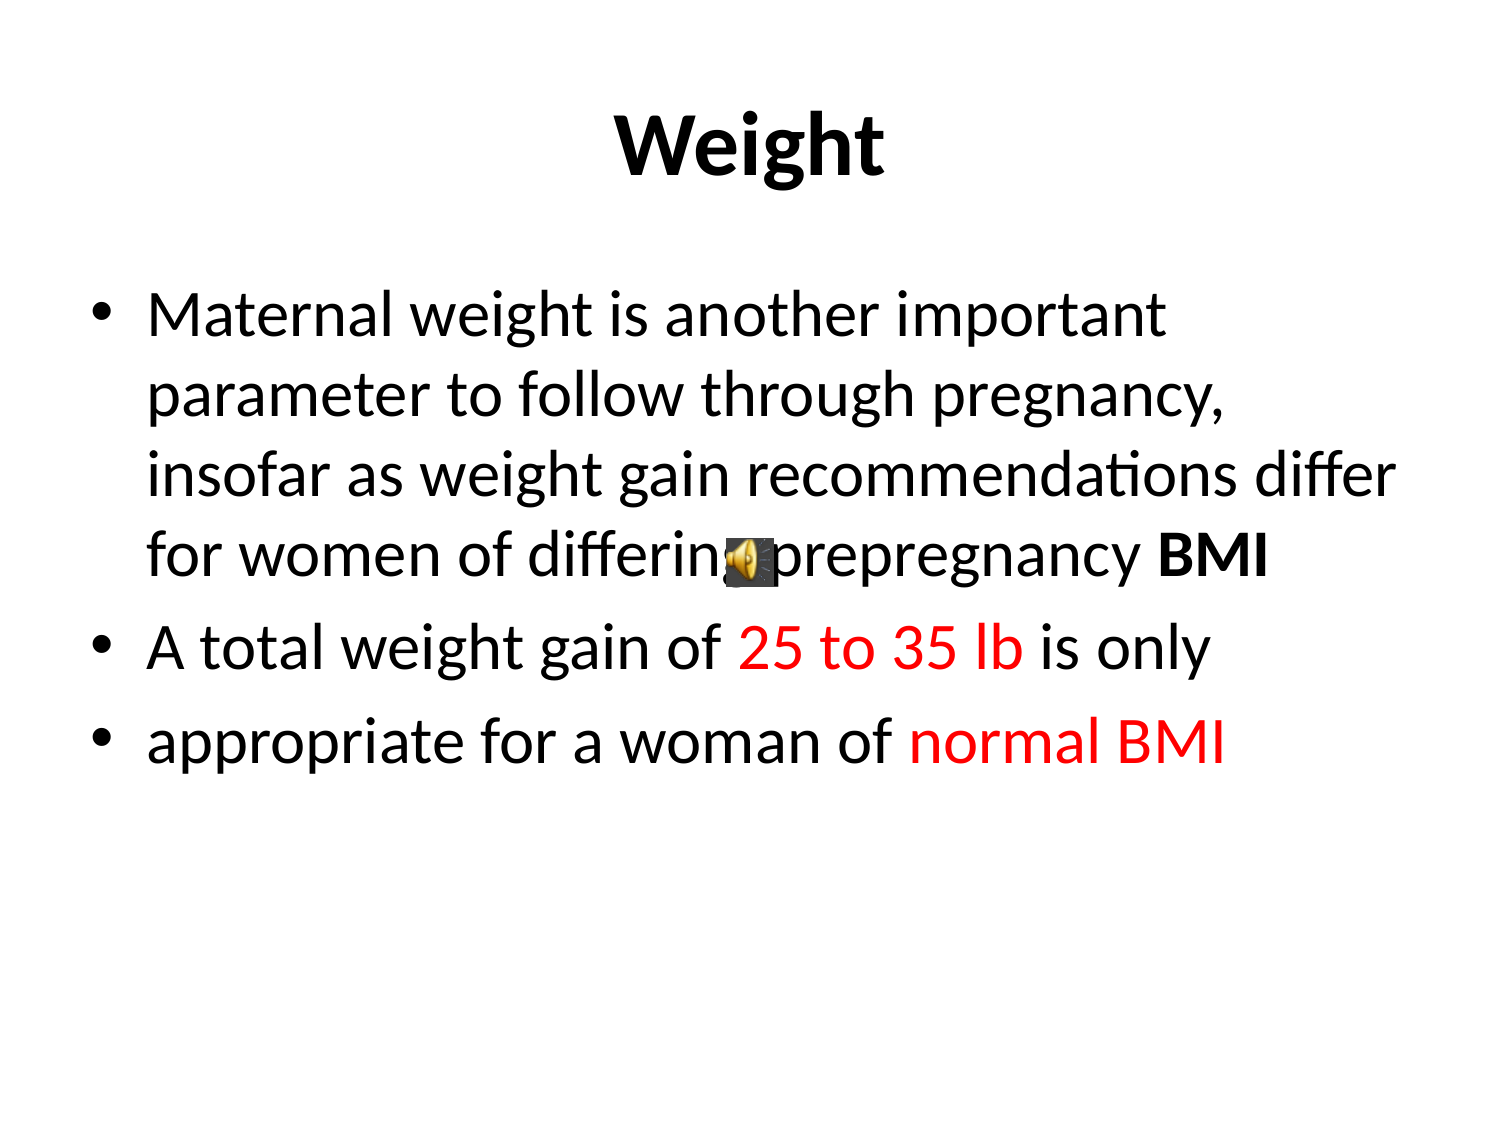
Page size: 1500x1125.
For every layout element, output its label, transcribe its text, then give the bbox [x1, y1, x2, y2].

title Weight [75, 45, 1425, 233]
picture [724, 537, 776, 588]
list Maternal weight is another important parameter to follow through pregnancy, insofar as weight gain recommendations differ for women of differing prepregnancy BMI A total weight gain of 25 to 35 lb is only appropriate for a woman of normal BMI [75, 262, 1425, 1005]
